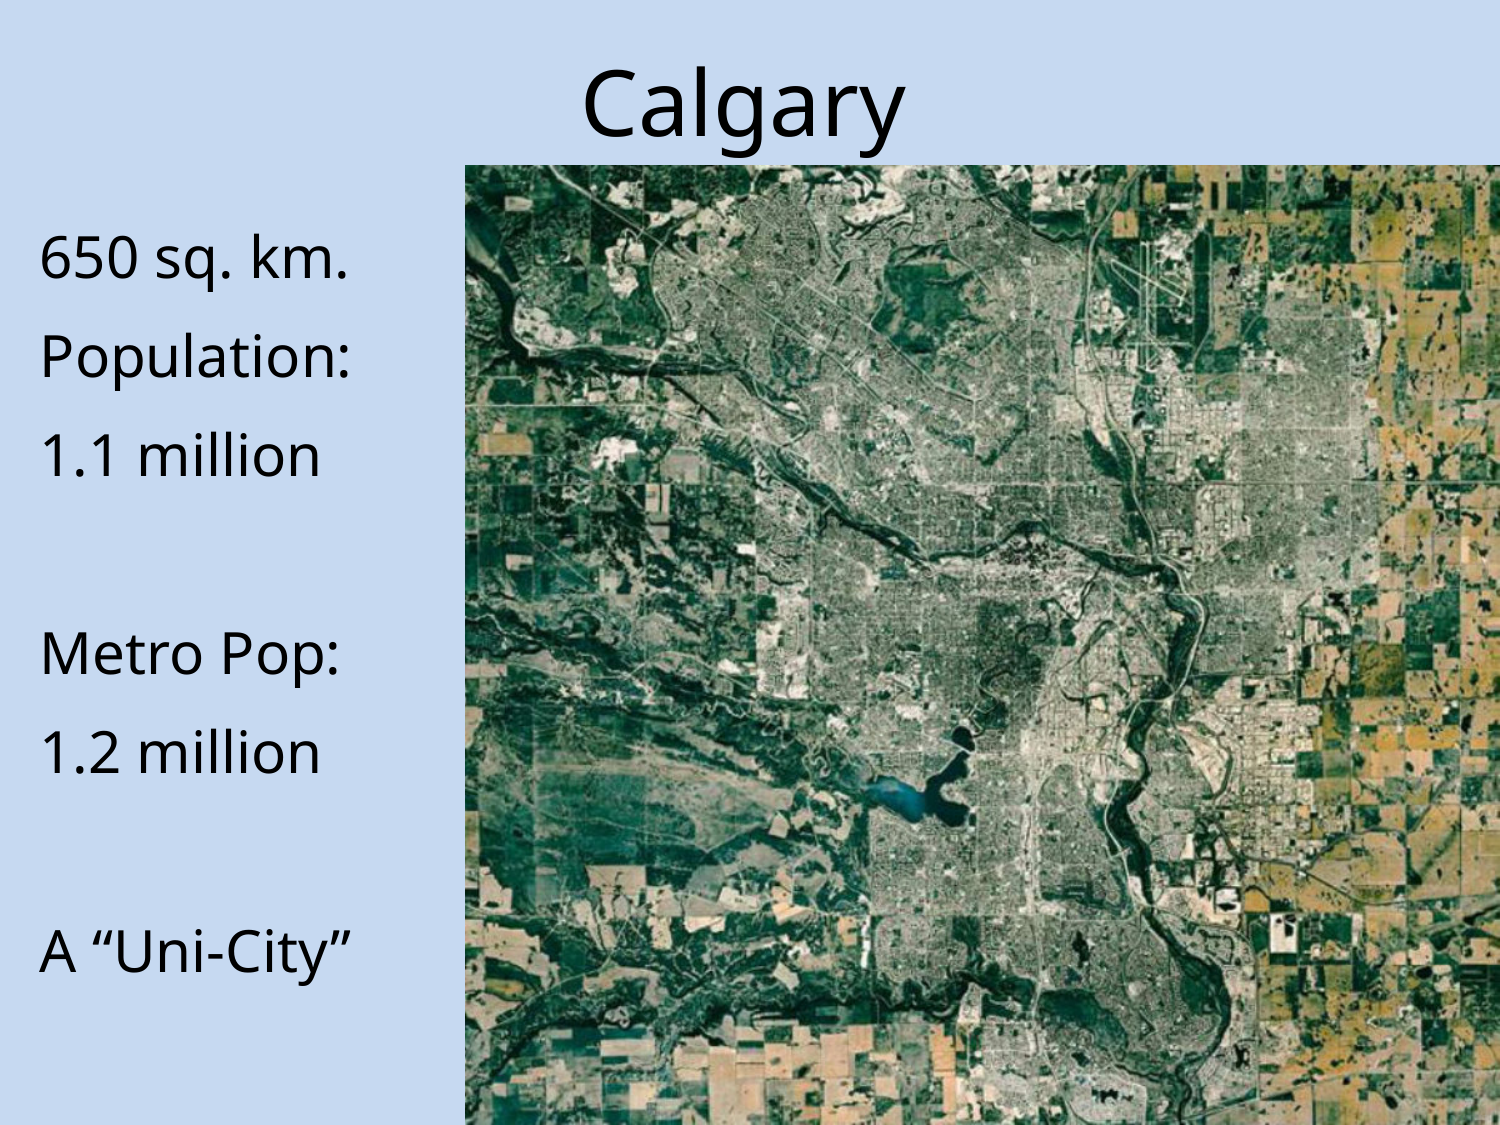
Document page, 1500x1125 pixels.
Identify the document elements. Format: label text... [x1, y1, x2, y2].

text_box 650 sq. km. Population: 1.1 million Metro Pop: 1.2 million A “Uni-City” [24, 212, 438, 1055]
picture [465, 165, 1500, 1125]
text_box Calgary [37, 37, 1450, 163]
